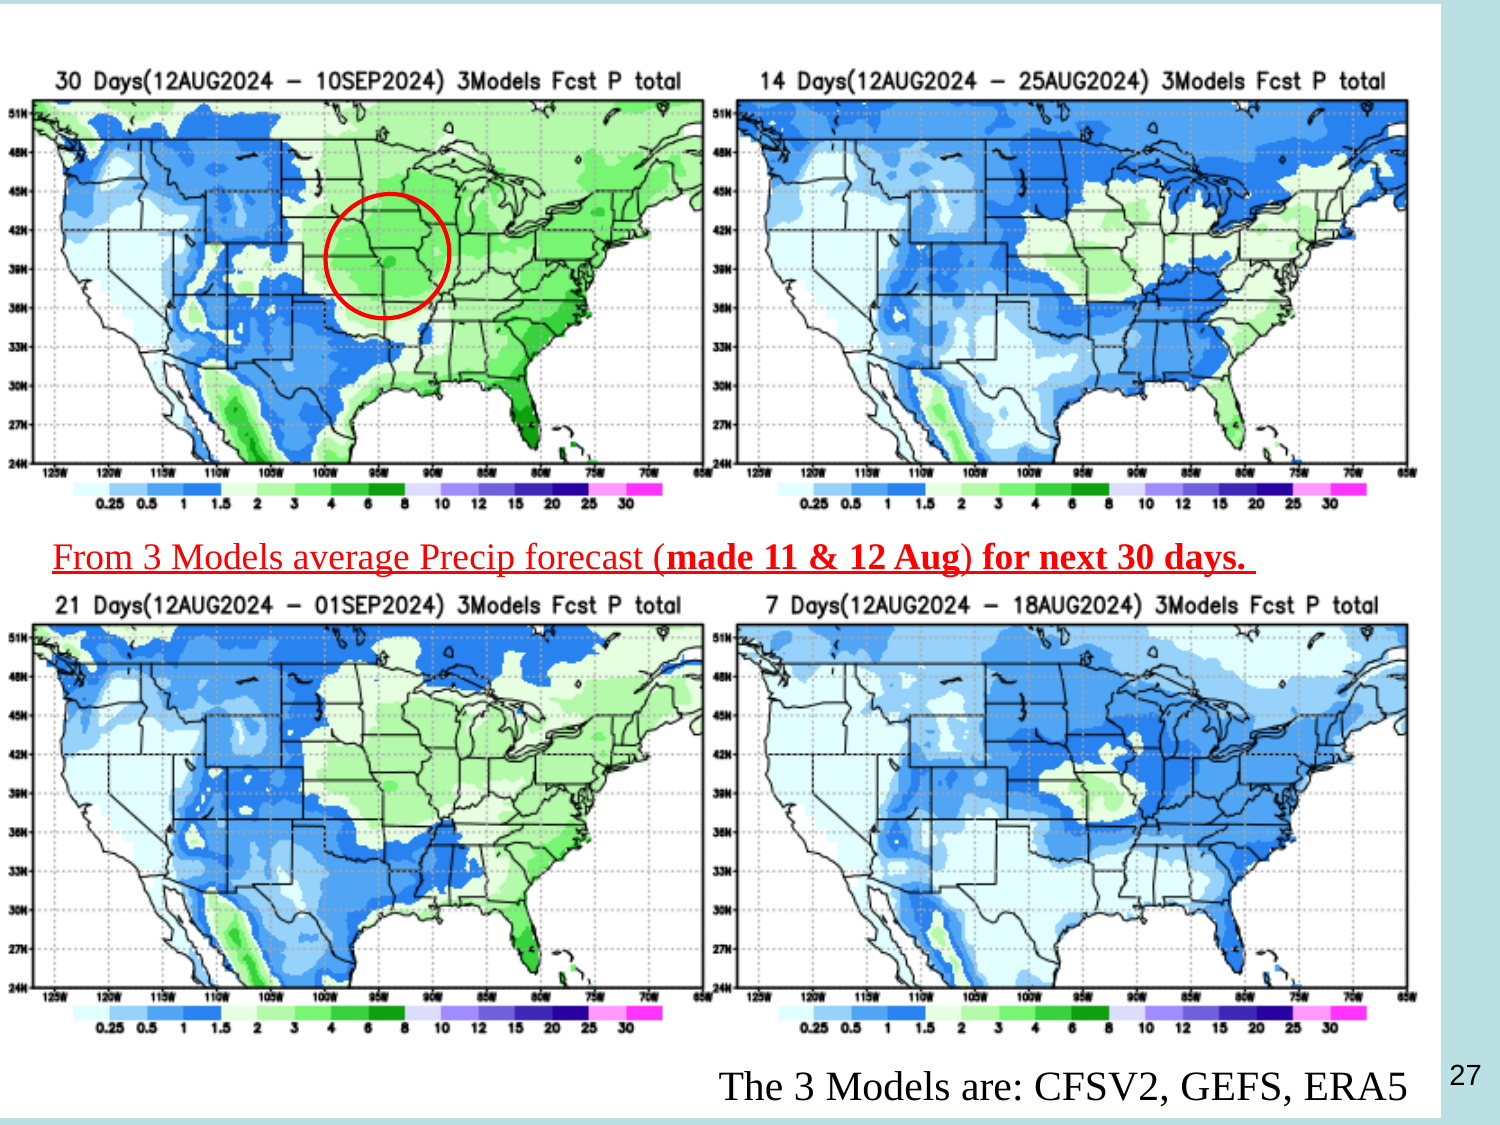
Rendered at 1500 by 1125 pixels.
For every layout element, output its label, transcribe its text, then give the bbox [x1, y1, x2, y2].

slide_number 27 [1446, 1048, 1498, 1101]
picture [0, 3, 1442, 1118]
